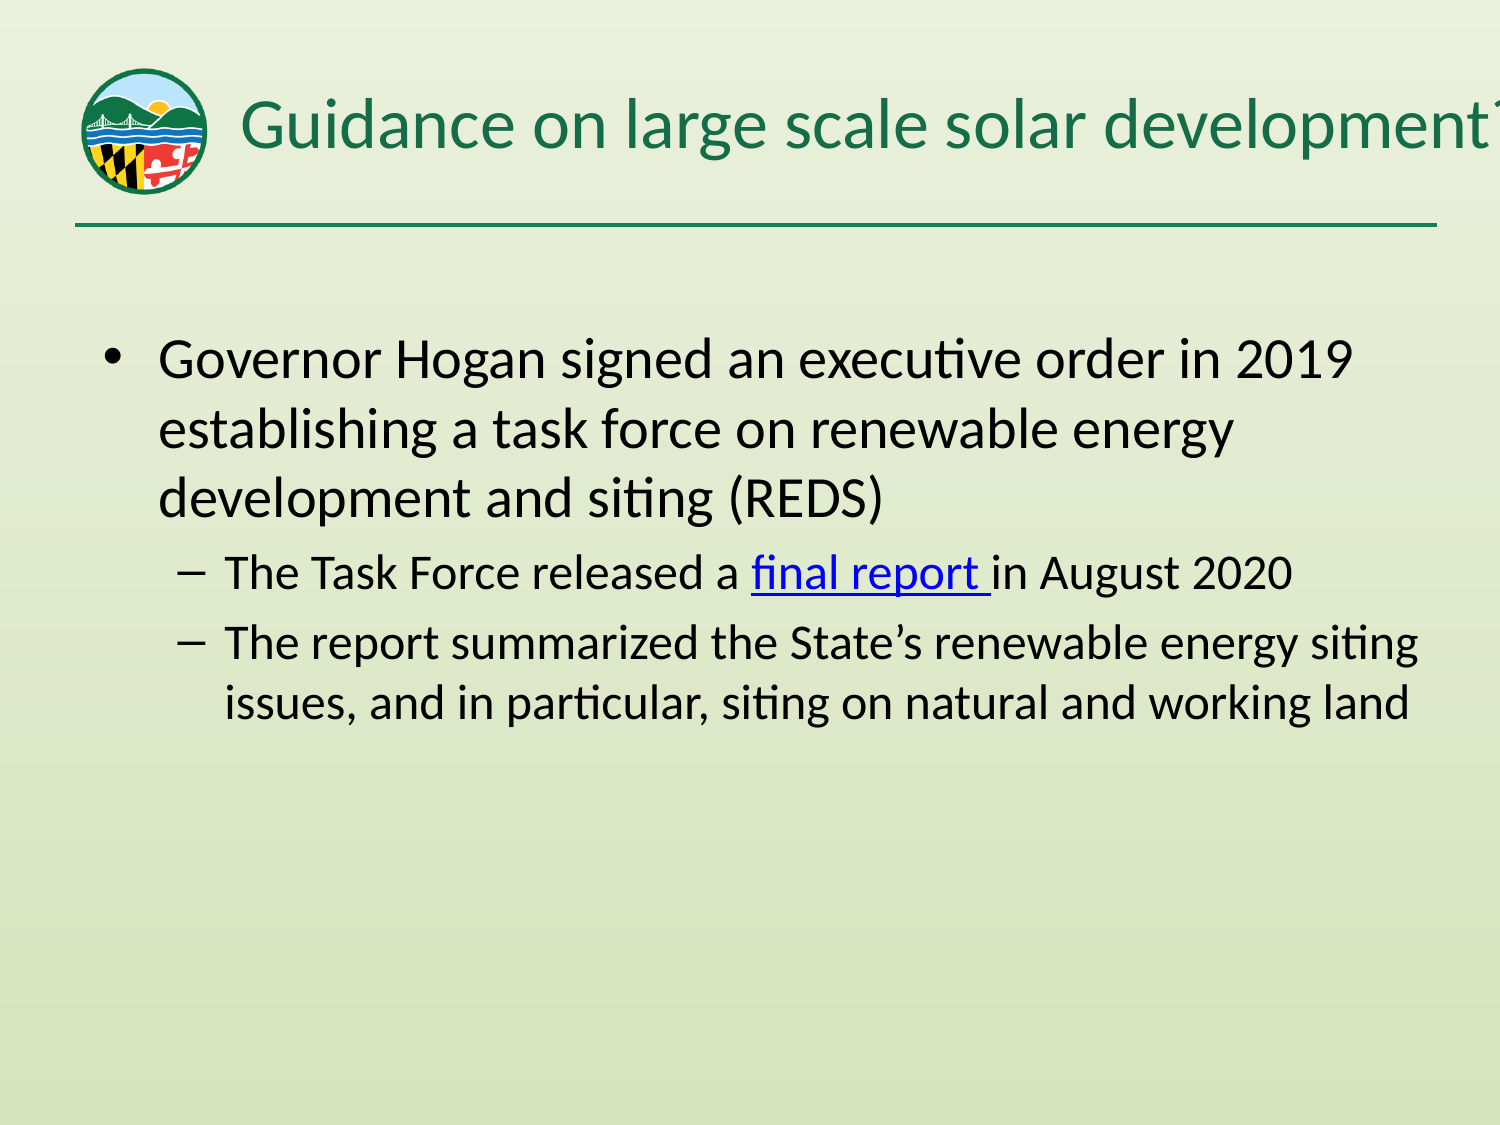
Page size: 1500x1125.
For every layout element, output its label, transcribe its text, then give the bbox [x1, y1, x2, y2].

picture [75, 62, 213, 200]
title Guidance on large scale solar development? [225, 26, 1500, 214]
list Governor Hogan signed an executive order in 2019 establishing a task force on renewable energy development and siting (REDS) The Task Force released a final report in August 2020 The report summarized the State’s renewable energy siting issues, and in particular, siting on natural and working land [87, 312, 1463, 1055]
